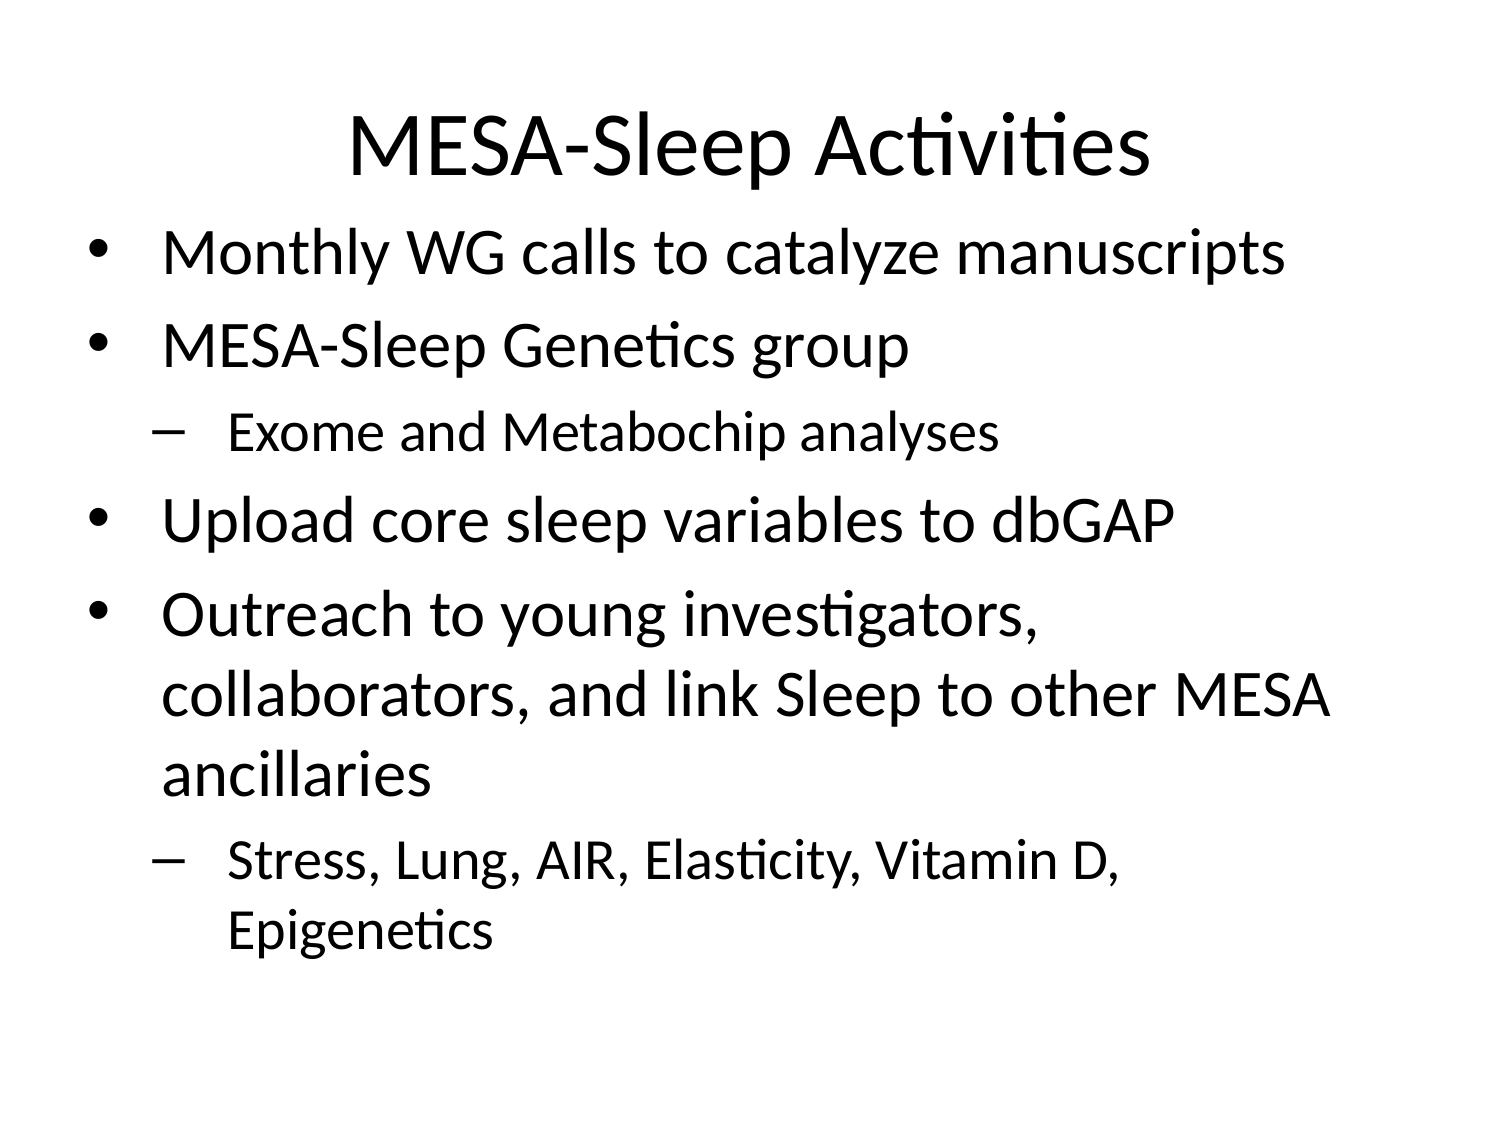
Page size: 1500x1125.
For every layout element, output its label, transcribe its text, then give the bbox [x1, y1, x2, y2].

title MESA-Sleep Activities [75, 45, 1425, 233]
list Monthly WG calls to catalyze manuscripts MESA-Sleep Genetics group Exome and Metabochip analyses Upload core sleep variables to dbGAP Outreach to young investigators, collaborators, and link Sleep to other MESA ancillaries Stress, Lung, AIR, Elasticity, Vitamin D, Epigenetics [62, 200, 1413, 1088]
